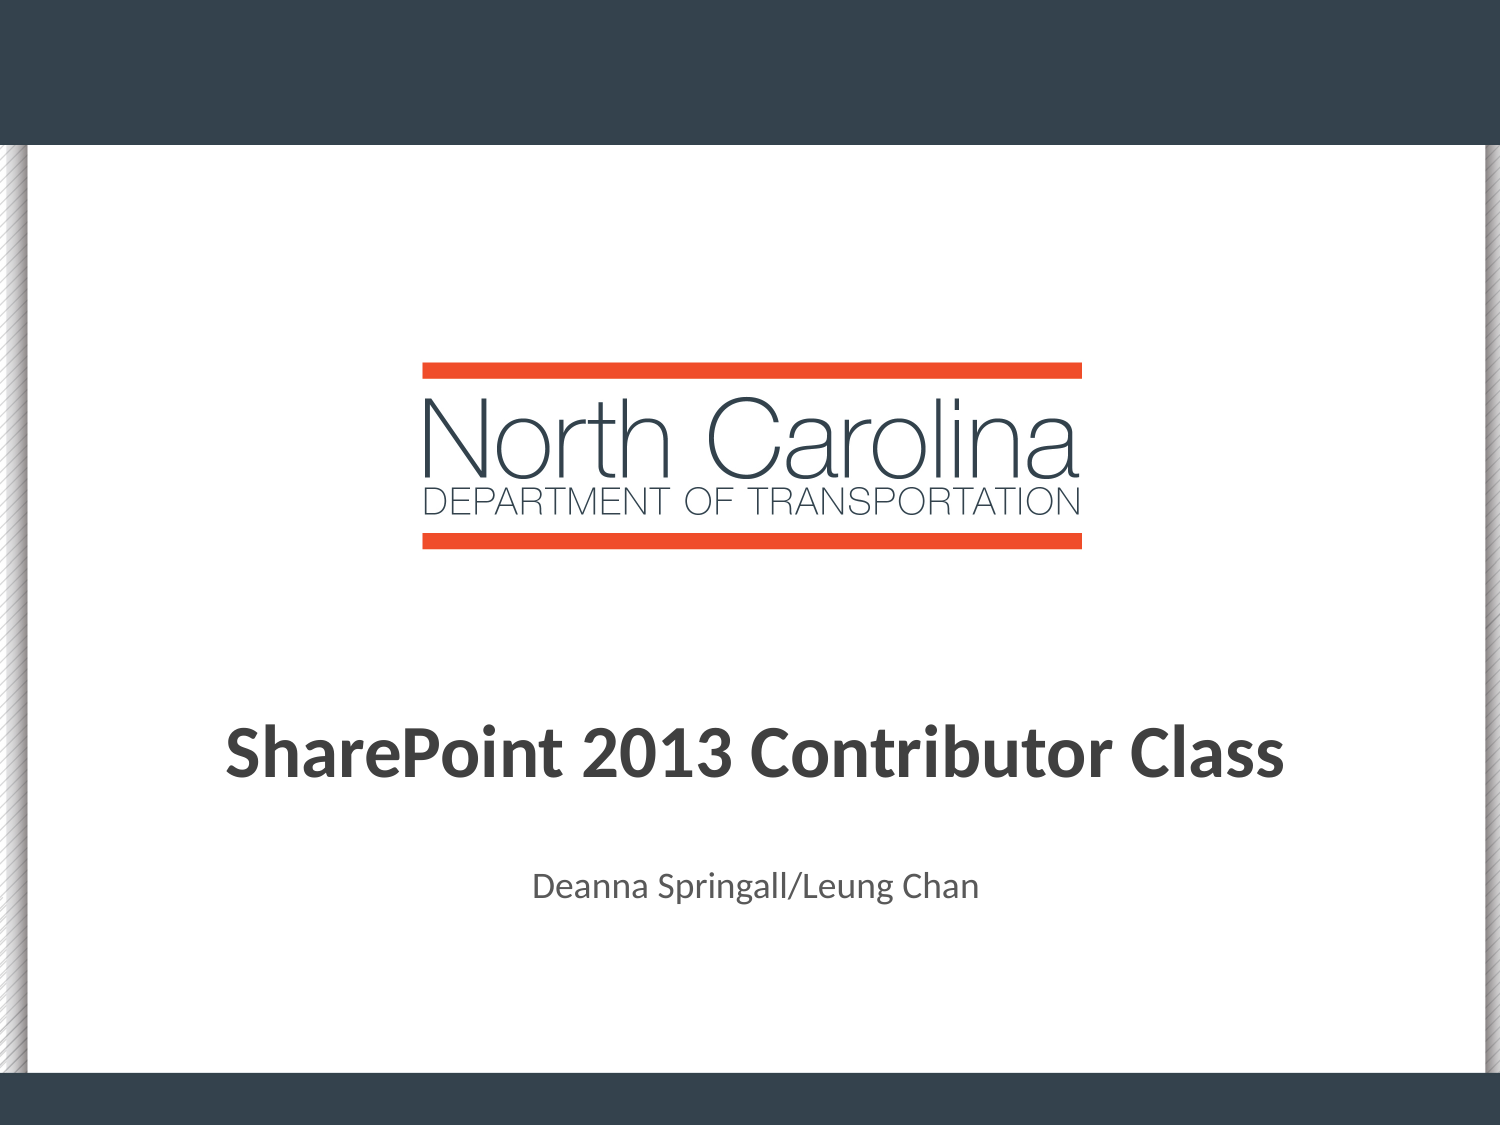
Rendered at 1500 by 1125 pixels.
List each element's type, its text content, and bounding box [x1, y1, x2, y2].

text_box Deanna Springall/Leung Chan [28, 853, 1484, 914]
text_box SharePoint 2013 Contributor Class [28, 683, 1484, 813]
picture [0, 0, 1500, 1125]
